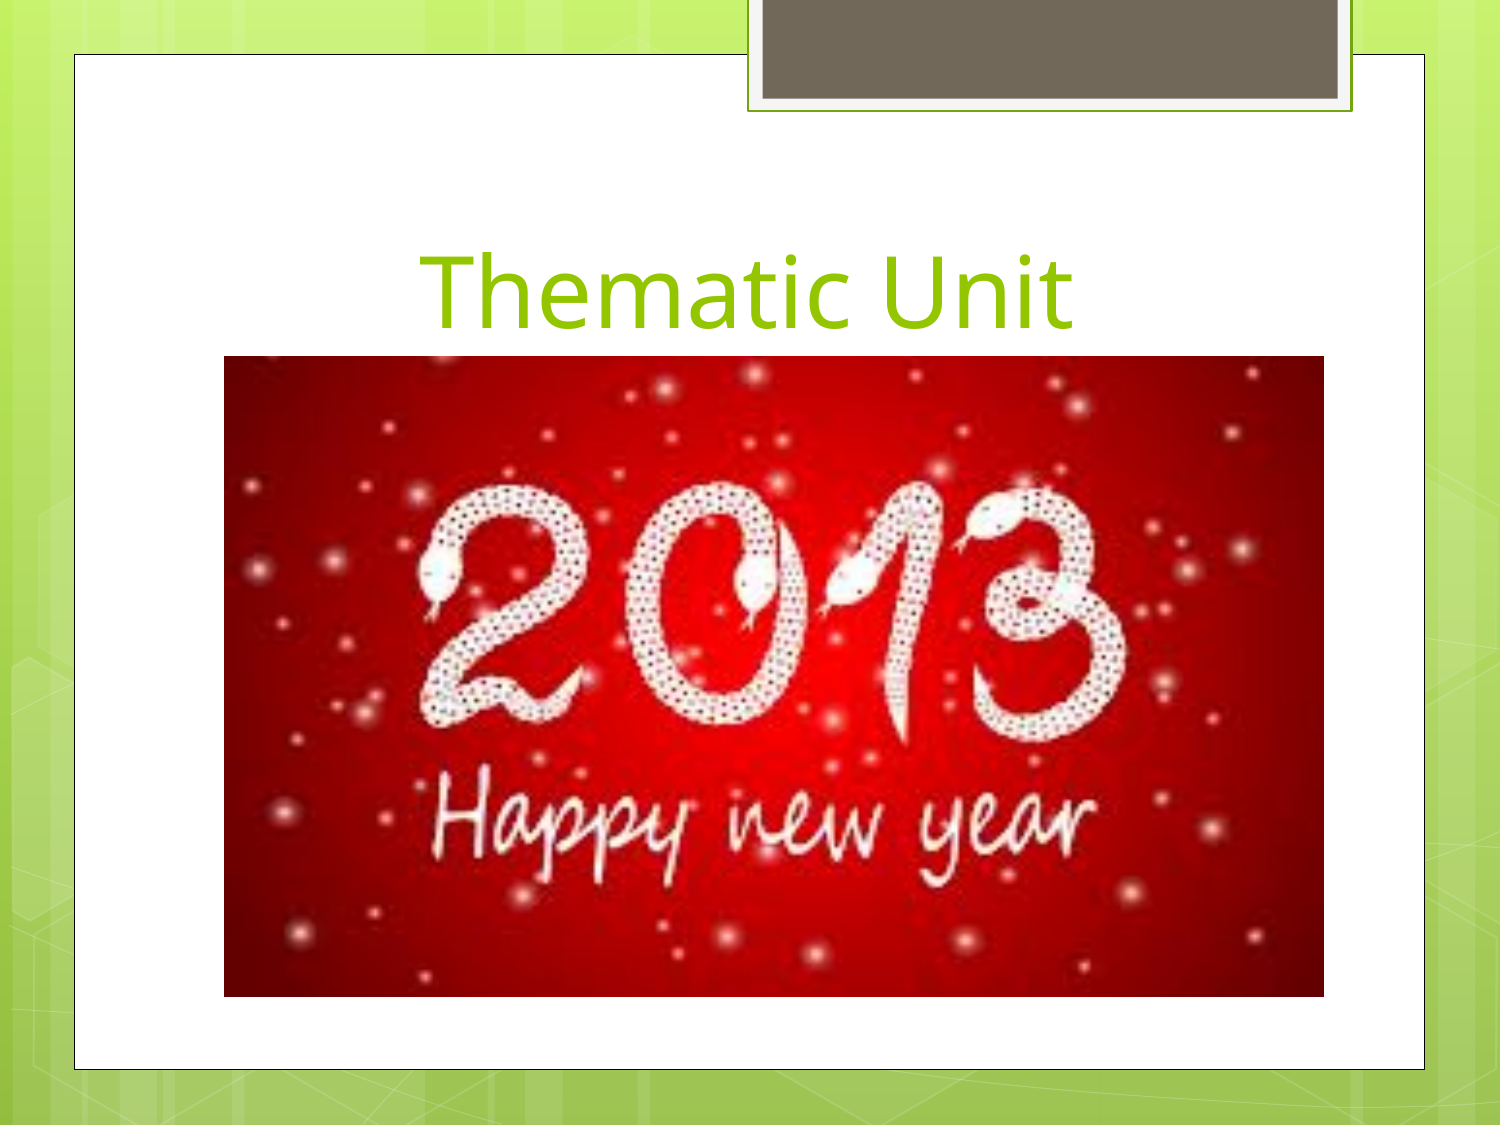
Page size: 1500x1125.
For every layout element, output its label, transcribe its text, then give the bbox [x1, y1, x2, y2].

title Thematic Unit [171, 168, 1324, 357]
picture [224, 355, 1324, 997]
